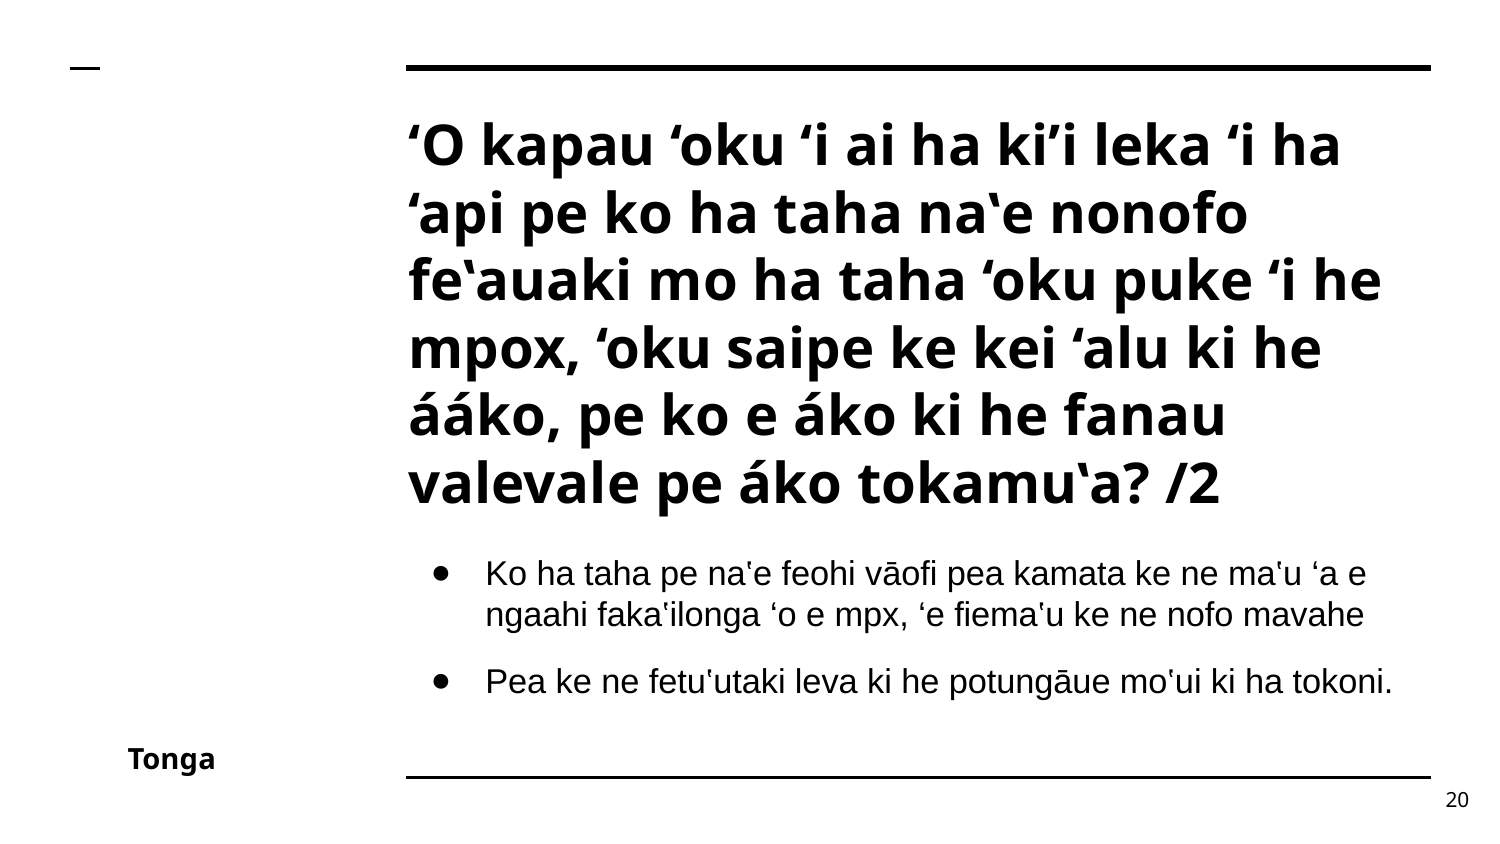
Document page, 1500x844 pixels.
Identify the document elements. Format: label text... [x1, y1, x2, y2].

slide_number 20 [1394, 769, 1484, 834]
list Ko ha taha pe na‛e feohi vāofi pea kamata ke ne ma‛u ‘a e ngaahi faka‛ilonga ‘o e mpx, ‘e fiema‛u ke ne nofo mavahe Pea ke ne fetu‛utaki leva ki he potungāue mo‛ui ki ha tokoni. [395, 536, 1433, 760]
text_box Tonga [112, 724, 335, 790]
title ‘O kapau ‘oku ‘i ai ha ki’i leka ‘i ha ‘api pe ko ha taha na‛e nonofo fe‛auaki mo ha taha ‘oku puke ‘i he mpox, ‘oku saipe ke kei ‘alu ki he ááko, pe ko e áko ki he fanau valevale pe áko tokamu‛a? /2 [393, 94, 1431, 517]
